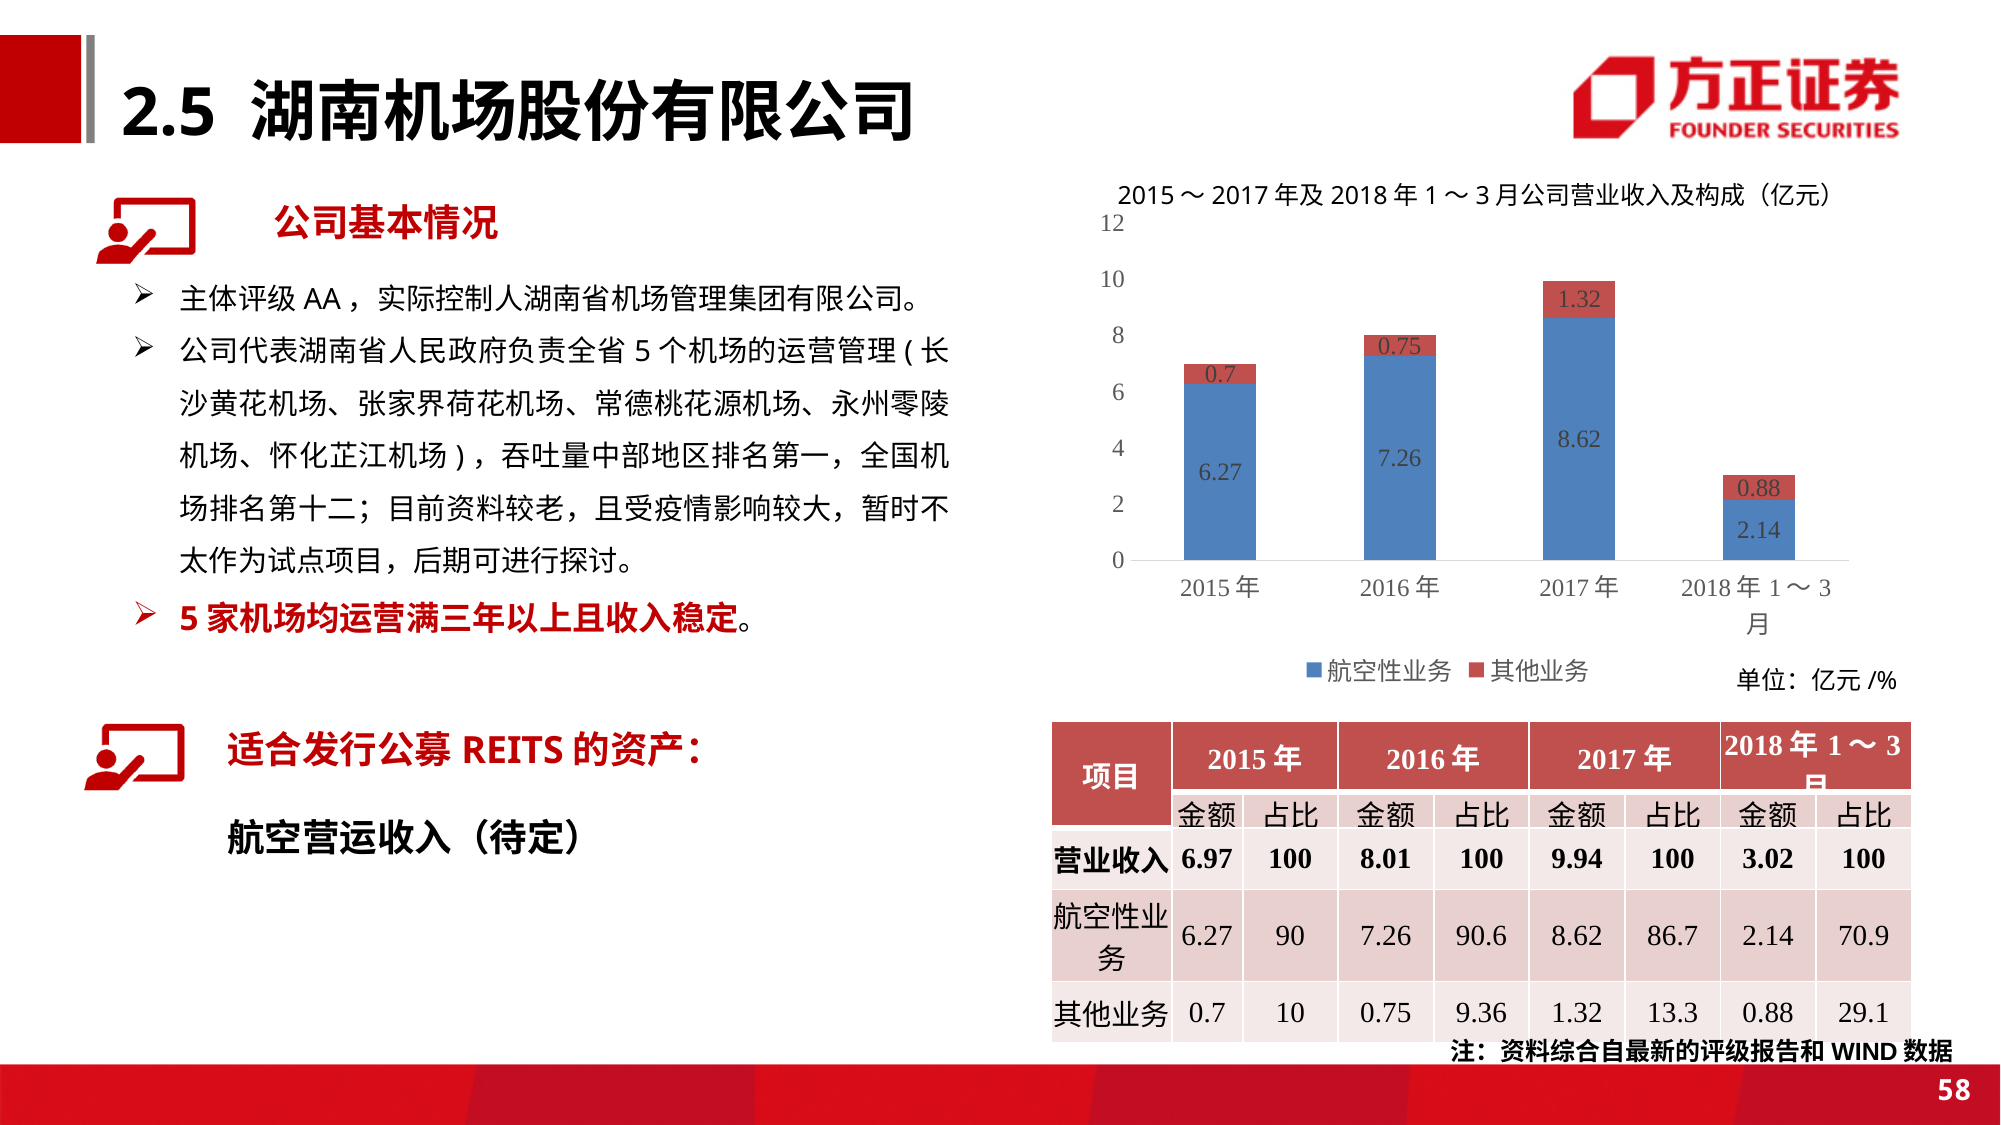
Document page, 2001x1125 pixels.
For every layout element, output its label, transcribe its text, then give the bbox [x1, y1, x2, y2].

table_cell 1.32 [1530, 982, 1624, 1028]
table_cell 航空性业务 [1052, 890, 1171, 981]
table_cell 占比 [1435, 795, 1528, 827]
text_box 航空营运收入（待定） [212, 784, 764, 867]
table_cell 9.36 [1435, 982, 1528, 1028]
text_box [0, 35, 95, 144]
table_cell 9.94 [1530, 829, 1624, 889]
table_cell 占比 [1626, 795, 1720, 827]
text_box 58 [1878, 1074, 1984, 1125]
chart [1047, 209, 1850, 695]
table_cell 0.75 [1339, 982, 1433, 1042]
table_header 项目 [1052, 722, 1171, 825]
table_header 2018年1～3月 [1721, 722, 1911, 789]
table_cell 金额 [1721, 795, 1815, 827]
table_cell 100 [1817, 829, 1911, 889]
table_cell 29.1 [1817, 982, 1911, 1028]
table_cell 占比 [1817, 795, 1911, 827]
table_cell 3.02 [1721, 829, 1815, 889]
text_box 适合发行公募REITS的资产： [212, 718, 1157, 779]
table_cell 100 [1244, 829, 1337, 889]
table_cell 金额 [1530, 795, 1624, 827]
text_box 公司基本情况 [259, 191, 914, 252]
table_cell 6.27 [1173, 890, 1242, 981]
text_box 单位：亿元/% [1721, 657, 1913, 702]
text_box 注：资料综合自最新的评级报告和WIND数据 [1435, 1028, 1984, 1074]
table_cell 100 [1626, 829, 1720, 889]
table_cell 13.3 [1626, 982, 1720, 1028]
table_header 2016年 [1339, 722, 1528, 789]
table_cell 金额 [1339, 795, 1433, 827]
table_cell 70.9 [1817, 890, 1911, 981]
table_cell 90.6 [1435, 890, 1528, 981]
table_cell 金额 [1173, 795, 1242, 827]
table_cell 营业收入 [1052, 831, 1171, 889]
table_header 2015年 [1173, 722, 1337, 789]
table_header 2017年 [1530, 722, 1720, 789]
table_cell 8.01 [1339, 829, 1433, 889]
text_box 2.5 湖南机场股份有限公司 [106, 21, 1483, 156]
text_box 主体评级AA，实际控制人湖南省机场管理集团有限公司。 公司代表湖南省人民政府负责全省5个机场的运营管理(长沙黄花机场、张家界荷花机场、常德桃花源机场、永州零陵机场、怀化芷江机场)，吞吐量中部地区排名第一，全国机场排名第十二；目前资料较老，且受疫情影响较大，暂时不太作为试点项目，后期可进行探讨。 5家机场均运营满三年以上且收入稳定。 [117, 255, 965, 645]
table_cell 0.7 [1173, 982, 1242, 1042]
table_cell 7.26 [1339, 890, 1433, 981]
table_cell 其他业务 [1052, 982, 1171, 1042]
table_cell 6.97 [1173, 829, 1242, 889]
table_cell 10 [1244, 982, 1337, 1042]
table_cell 0.88 [1721, 982, 1815, 1028]
table_cell 90 [1244, 890, 1337, 981]
table_cell 占比 [1244, 795, 1337, 827]
table_cell 2.14 [1721, 890, 1815, 981]
table_cell 100 [1435, 829, 1528, 889]
picture [0, 0, 2001, 1125]
table_cell 86.7 [1626, 890, 1720, 981]
text_box 2015～2017年及2018年1～3月公司营业收入及构成（亿元） [1102, 172, 1861, 217]
table_cell 8.62 [1530, 890, 1624, 981]
